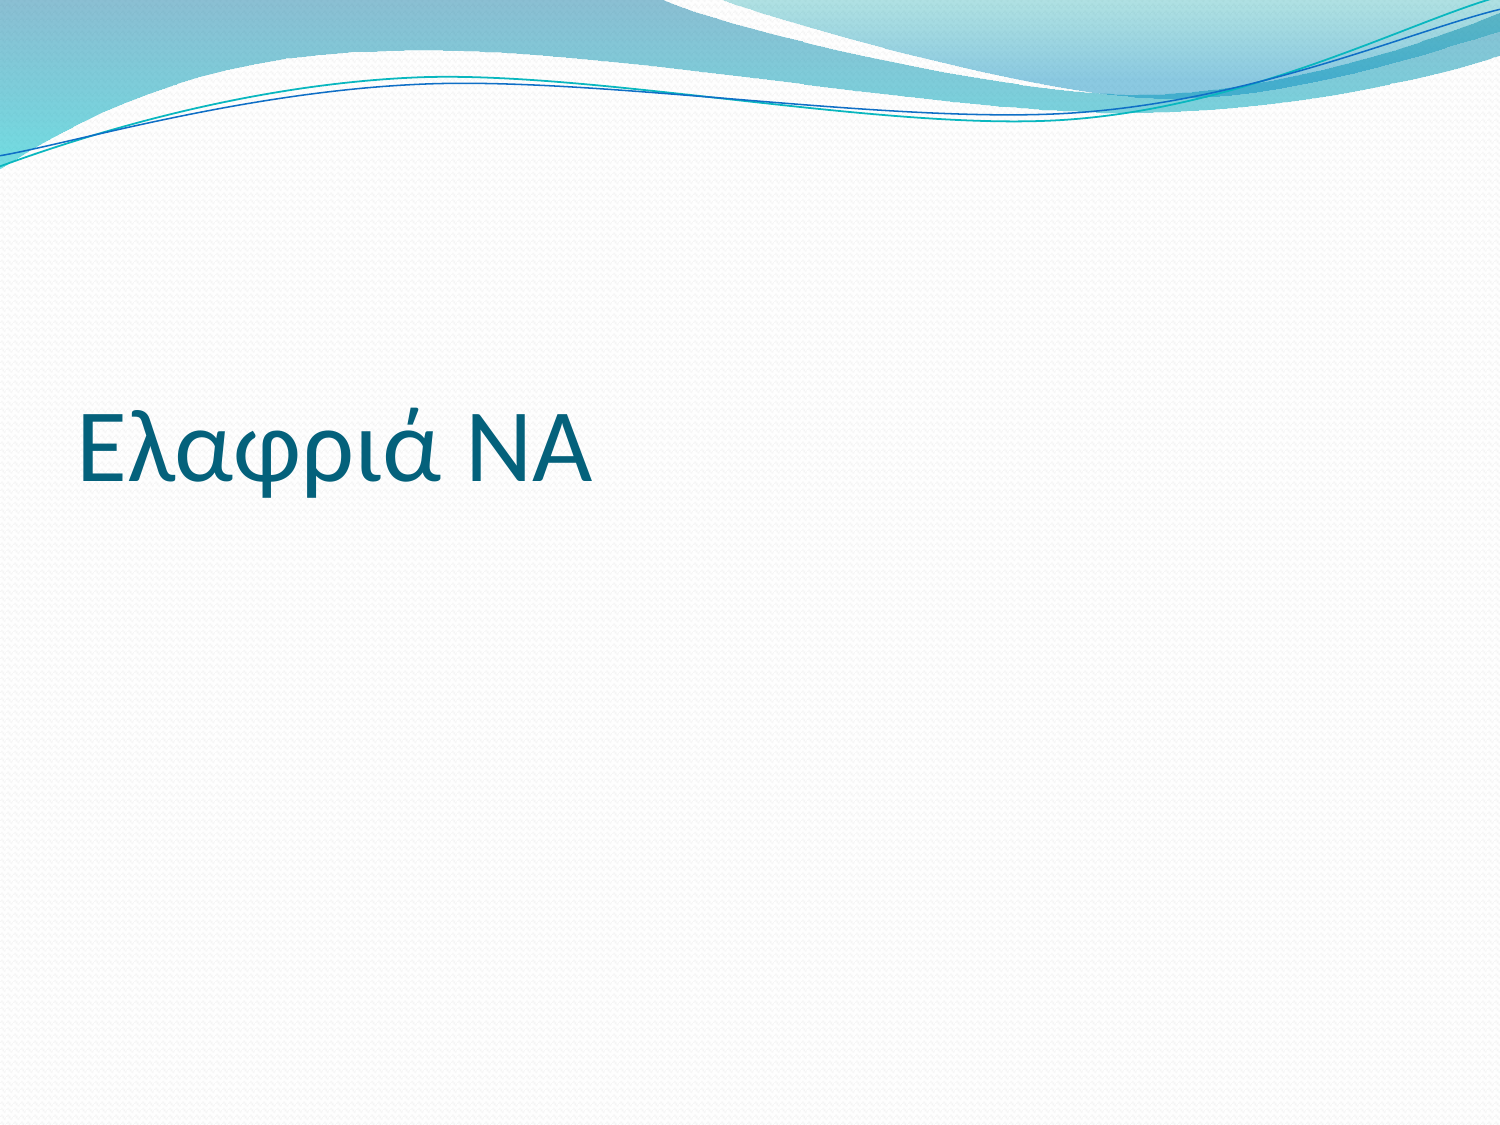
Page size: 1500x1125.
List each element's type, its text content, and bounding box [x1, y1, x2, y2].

title Ελαφριά ΝΑ [76, 314, 1440, 502]
